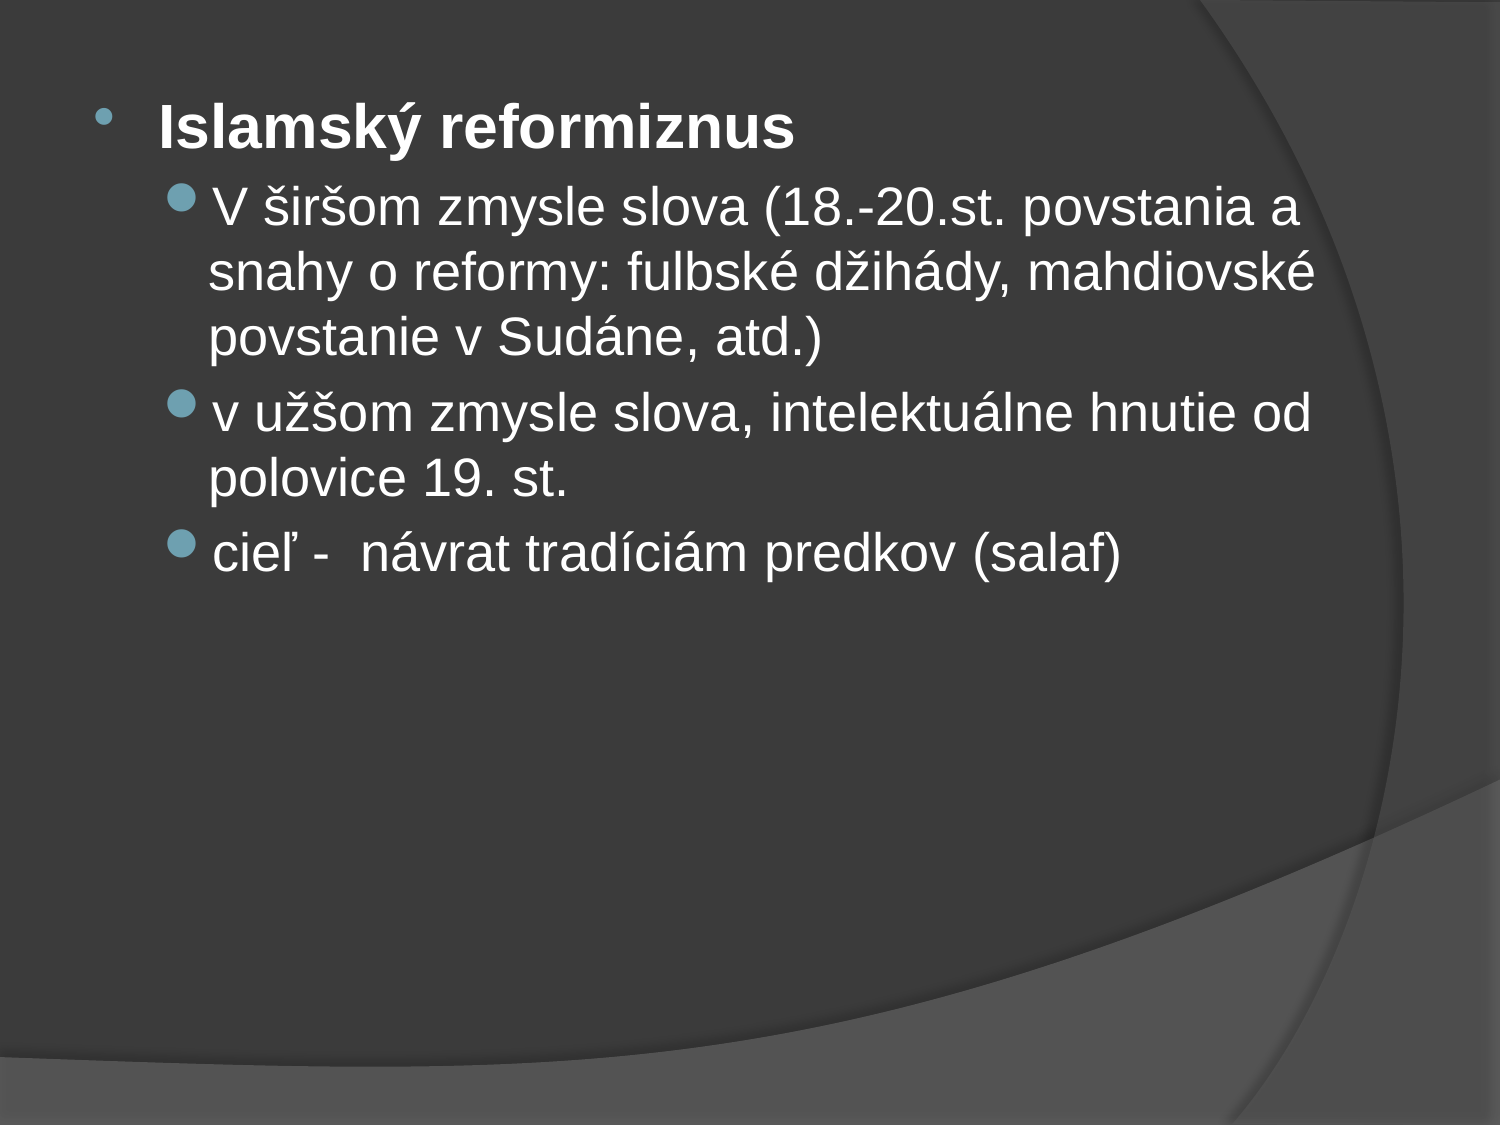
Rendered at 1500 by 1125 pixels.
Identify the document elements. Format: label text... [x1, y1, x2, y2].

list Islamský reformiznus V širšom zmysle slova (18.-20.st. povstania a snahy o reformy: fulbské džihády, mahdiovské povstanie v Sudáne, atd.) v užšom zmysle slova, intelektuálne hnutie od polovice 19. st. cieľ - návrat tradíciám predkov (salaf) [75, 78, 1425, 1005]
